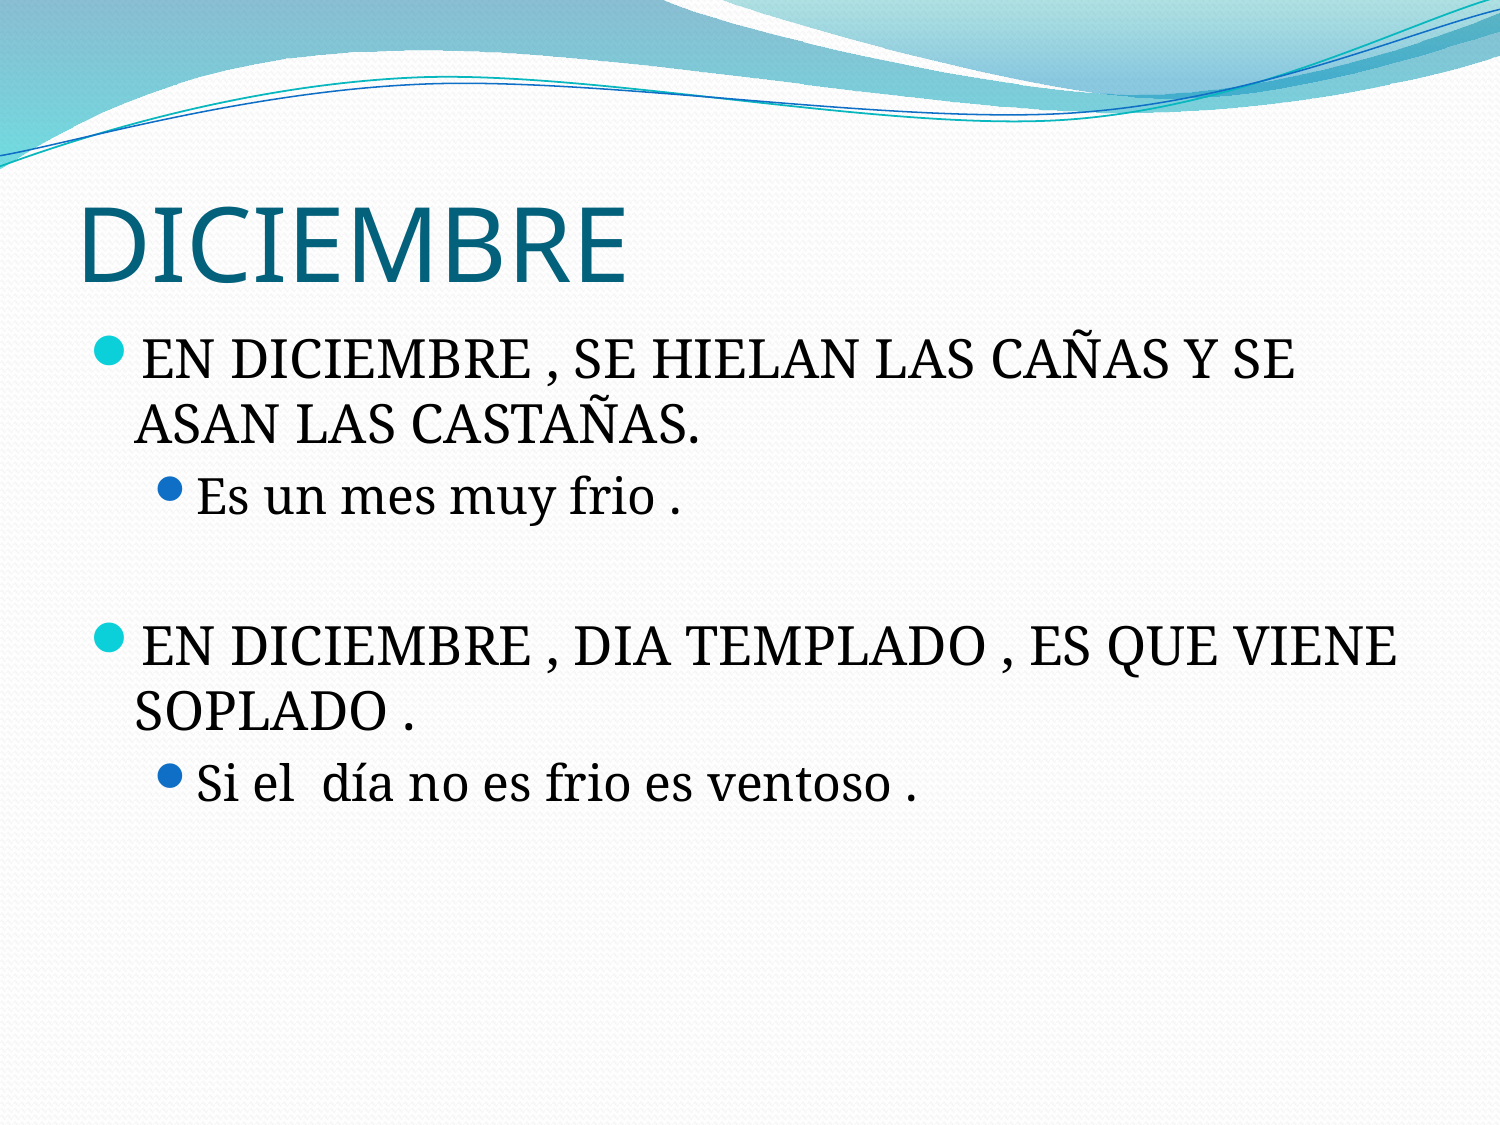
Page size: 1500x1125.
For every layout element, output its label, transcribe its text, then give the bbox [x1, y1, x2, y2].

list EN DICIEMBRE , SE HIELAN LAS CAÑAS Y SE ASAN LAS CASTAÑAS. Es un mes muy frio . EN DICIEMBRE , DIA TEMPLADO , ES QUE VIENE SOPLADO . Si el día no es frio es ventoso . [75, 317, 1425, 1038]
title DICIEMBRE [75, 115, 1425, 303]
